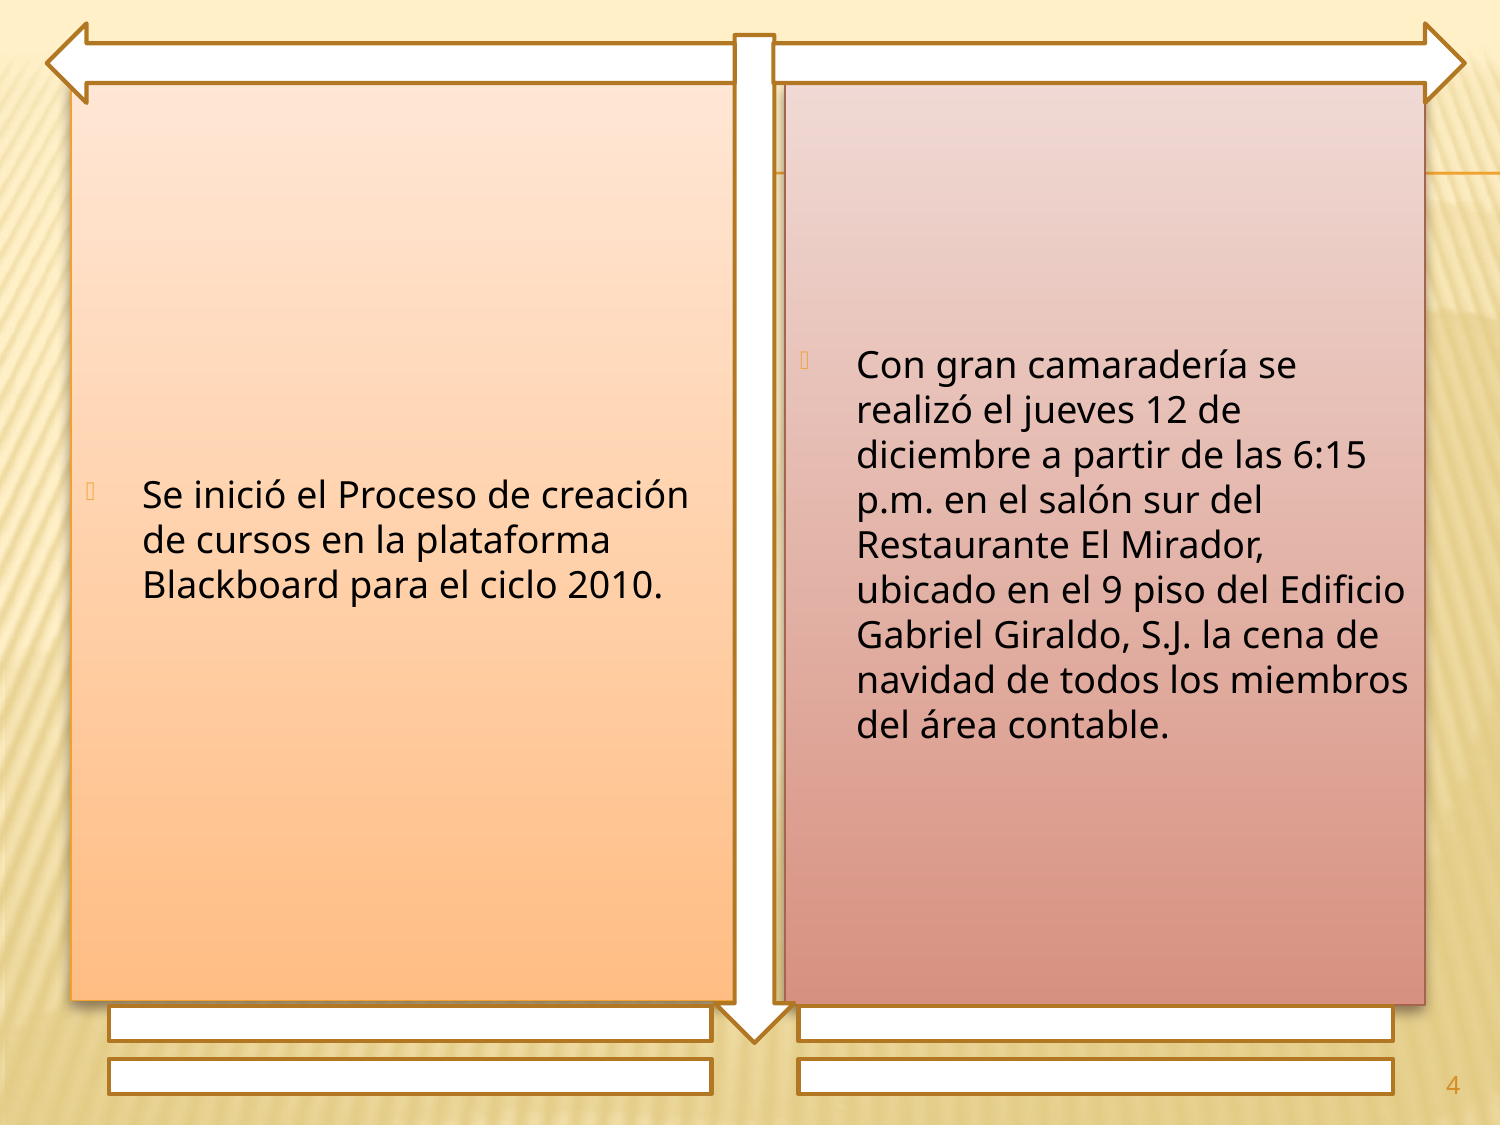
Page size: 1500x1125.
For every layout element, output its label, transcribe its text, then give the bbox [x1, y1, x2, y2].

text_box [771, 21, 1467, 105]
text_box [44, 21, 737, 105]
slide_number 4 [1350, 1062, 1475, 1103]
list Con gran camaradería se realizó el jueves 12 de diciembre a partir de las 6:15 p.m. en el salón sur del Restaurante El Mirador, ubicado en el 9 piso del Edificio Gabriel Giraldo, S.J. la cena de navidad de todos los miembros del área contable. [784, 86, 1426, 1006]
text_box [107, 1057, 714, 1096]
text_box [796, 1057, 1395, 1096]
text_box [712, 32, 797, 1046]
text_box [107, 1004, 714, 1043]
list Se inició el Proceso de creación de cursos en la plataforma Blackboard para el ciclo 2010. [70, 86, 732, 1001]
text_box [796, 1004, 1395, 1043]
